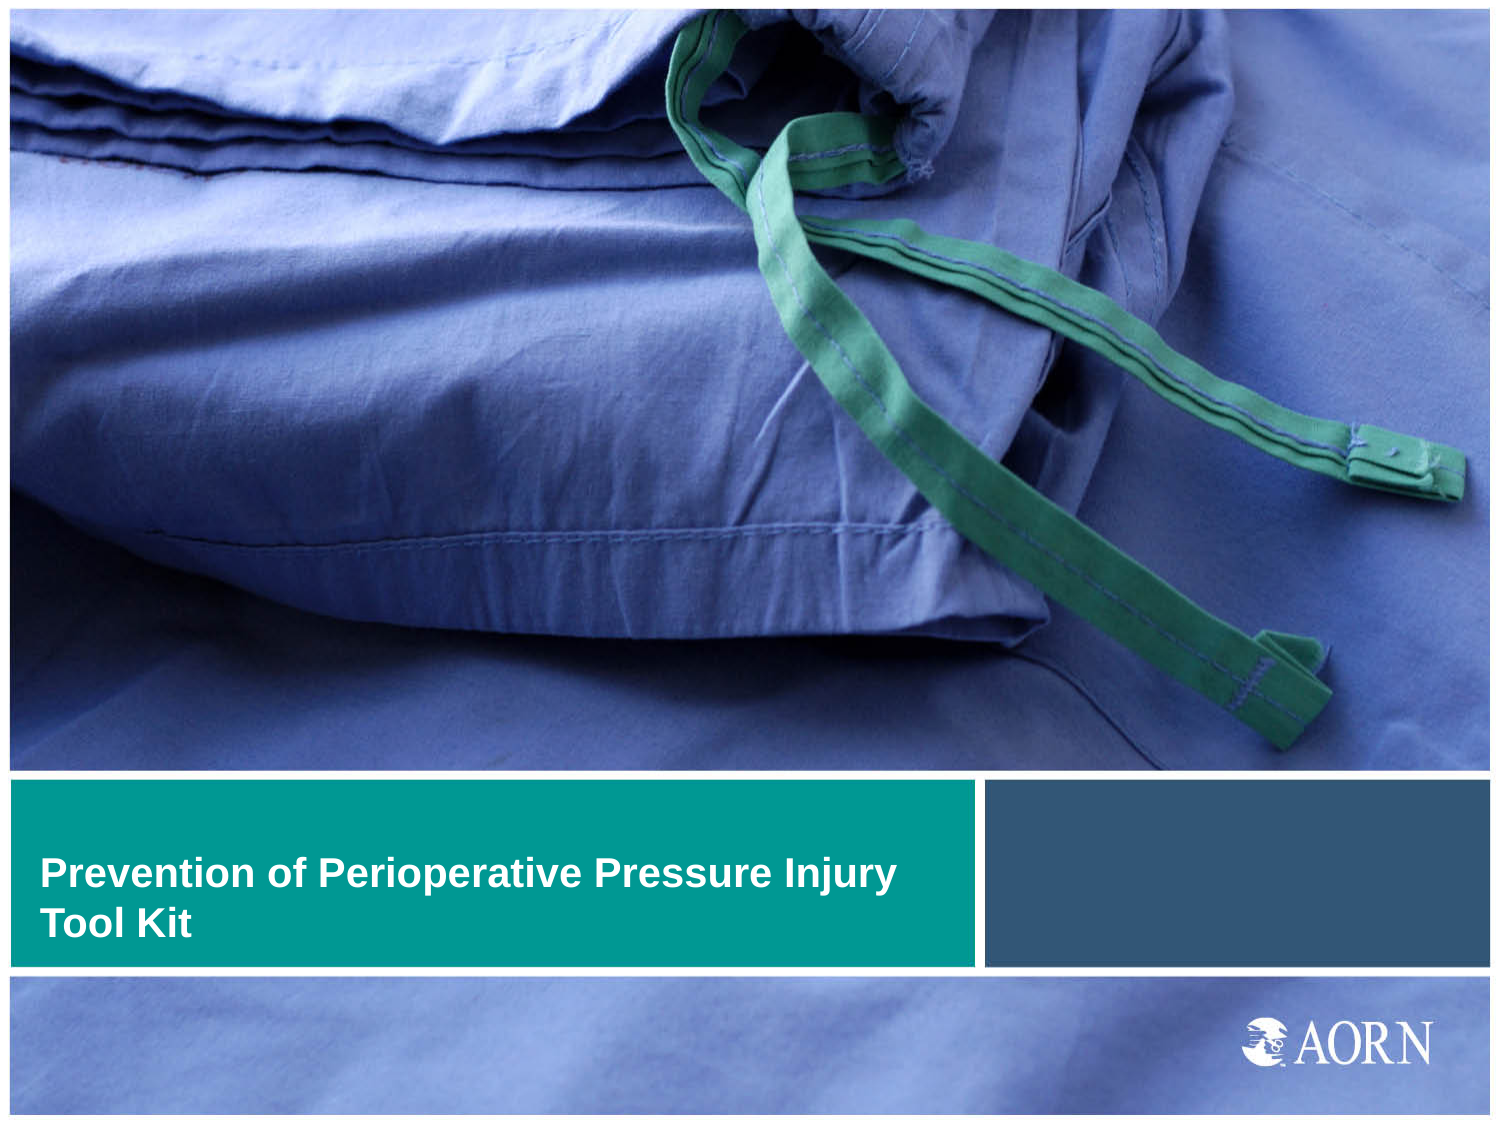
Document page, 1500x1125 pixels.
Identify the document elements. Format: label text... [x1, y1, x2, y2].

title Prevention of Perioperative Pressure Injury Tool Kit [24, 788, 975, 963]
picture [0, 0, 1500, 1125]
